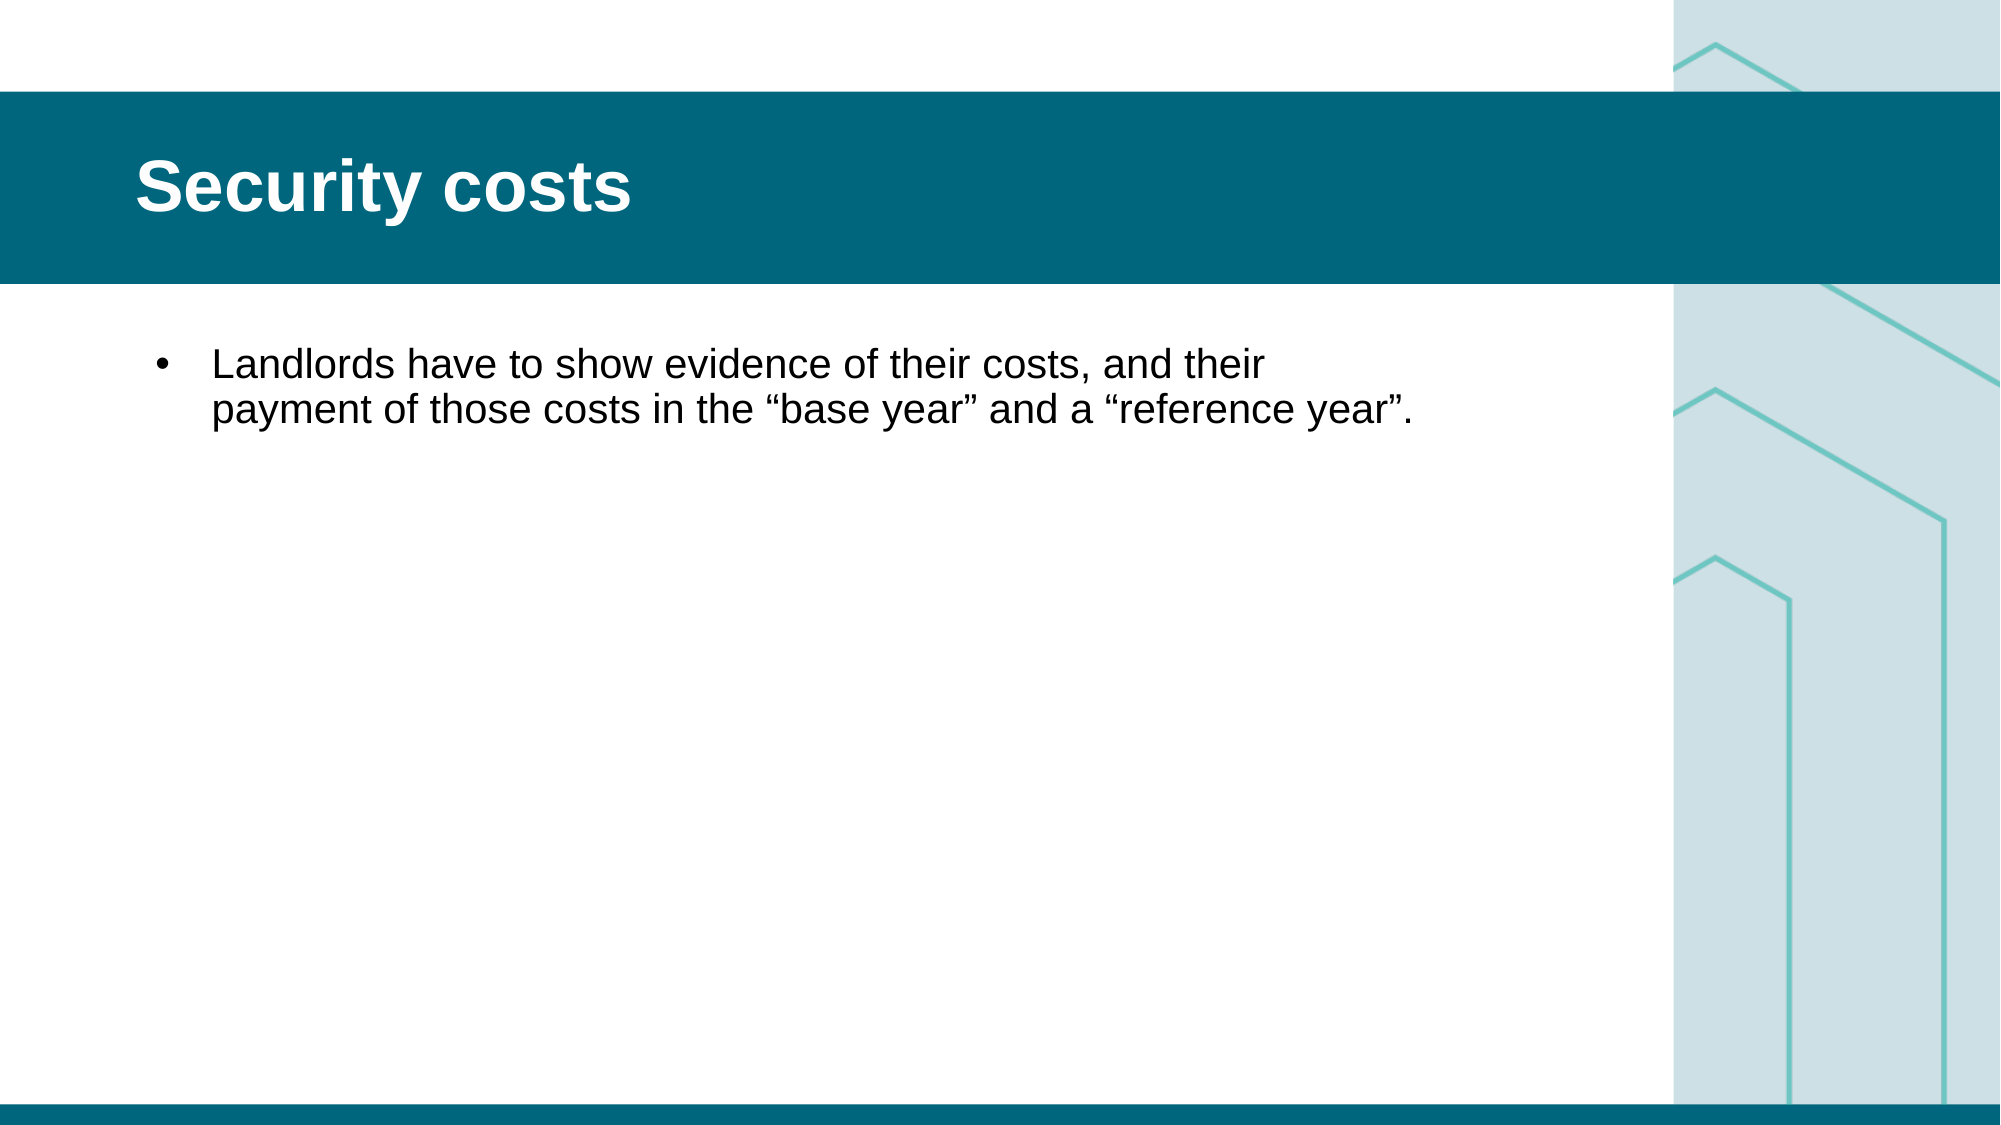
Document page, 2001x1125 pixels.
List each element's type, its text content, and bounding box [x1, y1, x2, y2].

list Landlords have to show evidence of their costs, and their payment of those costs in the “base year” and a “reference year”. [120, 313, 1441, 1050]
title Security costs [120, 118, 1674, 258]
